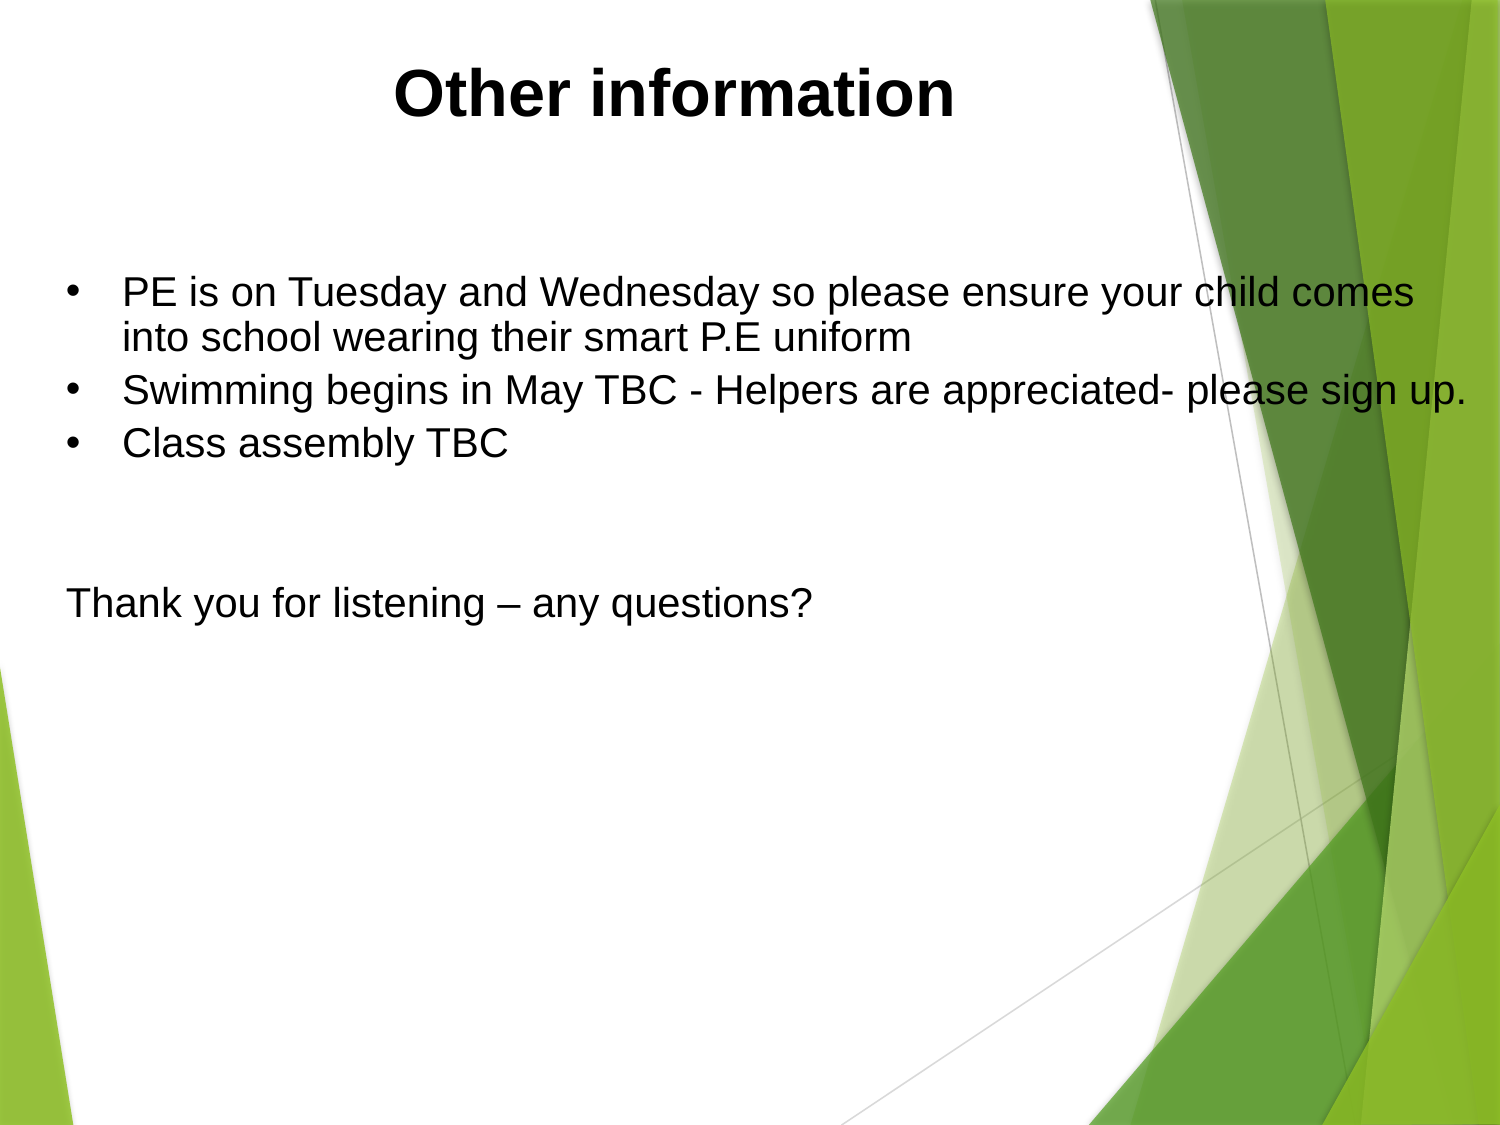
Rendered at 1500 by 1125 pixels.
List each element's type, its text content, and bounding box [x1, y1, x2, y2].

list PE is on Tuesday and Wednesday so please ensure your child comes into school wearing their smart P.E uniform Swimming begins in May TBC - Helpers are appreciated- please sign up. Class assembly TBC Thank you for listening – any questions? [50, 262, 1500, 1005]
title Other information [0, 42, 1350, 231]
